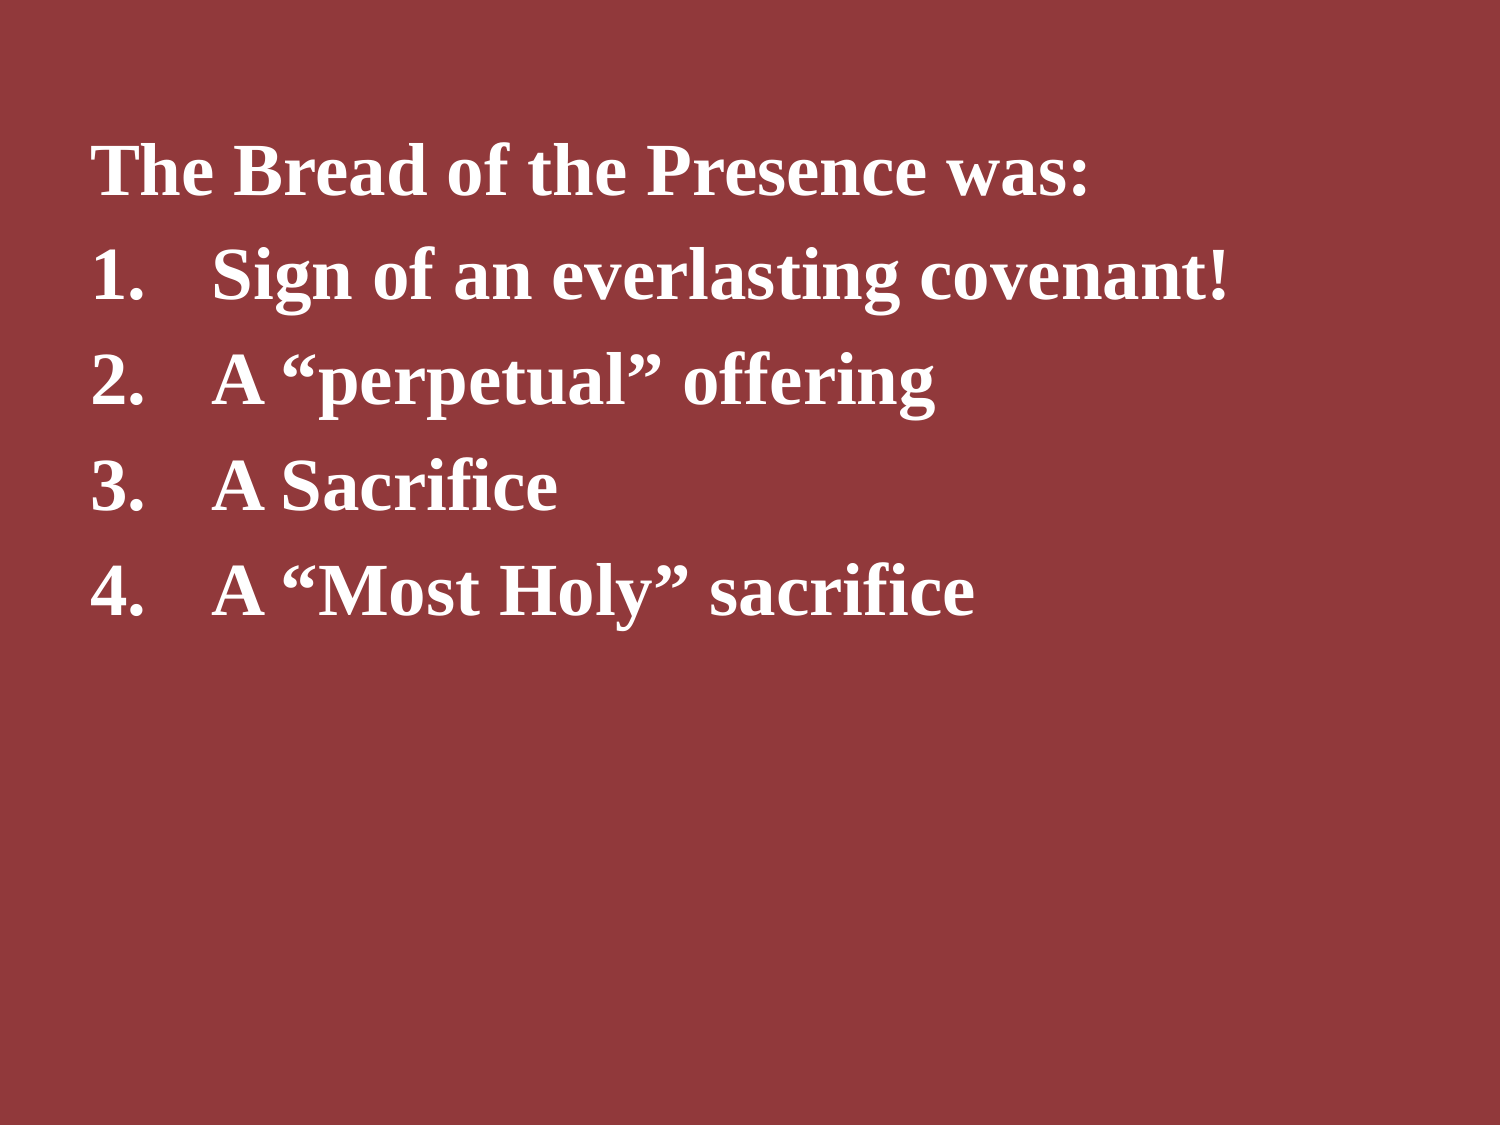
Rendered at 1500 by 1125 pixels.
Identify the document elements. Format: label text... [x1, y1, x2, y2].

list The Bread of the Presence was: Sign of an everlasting covenant! A “perpetual” offering A Sacrifice A “Most Holy” sacrifice [75, 112, 1425, 1005]
